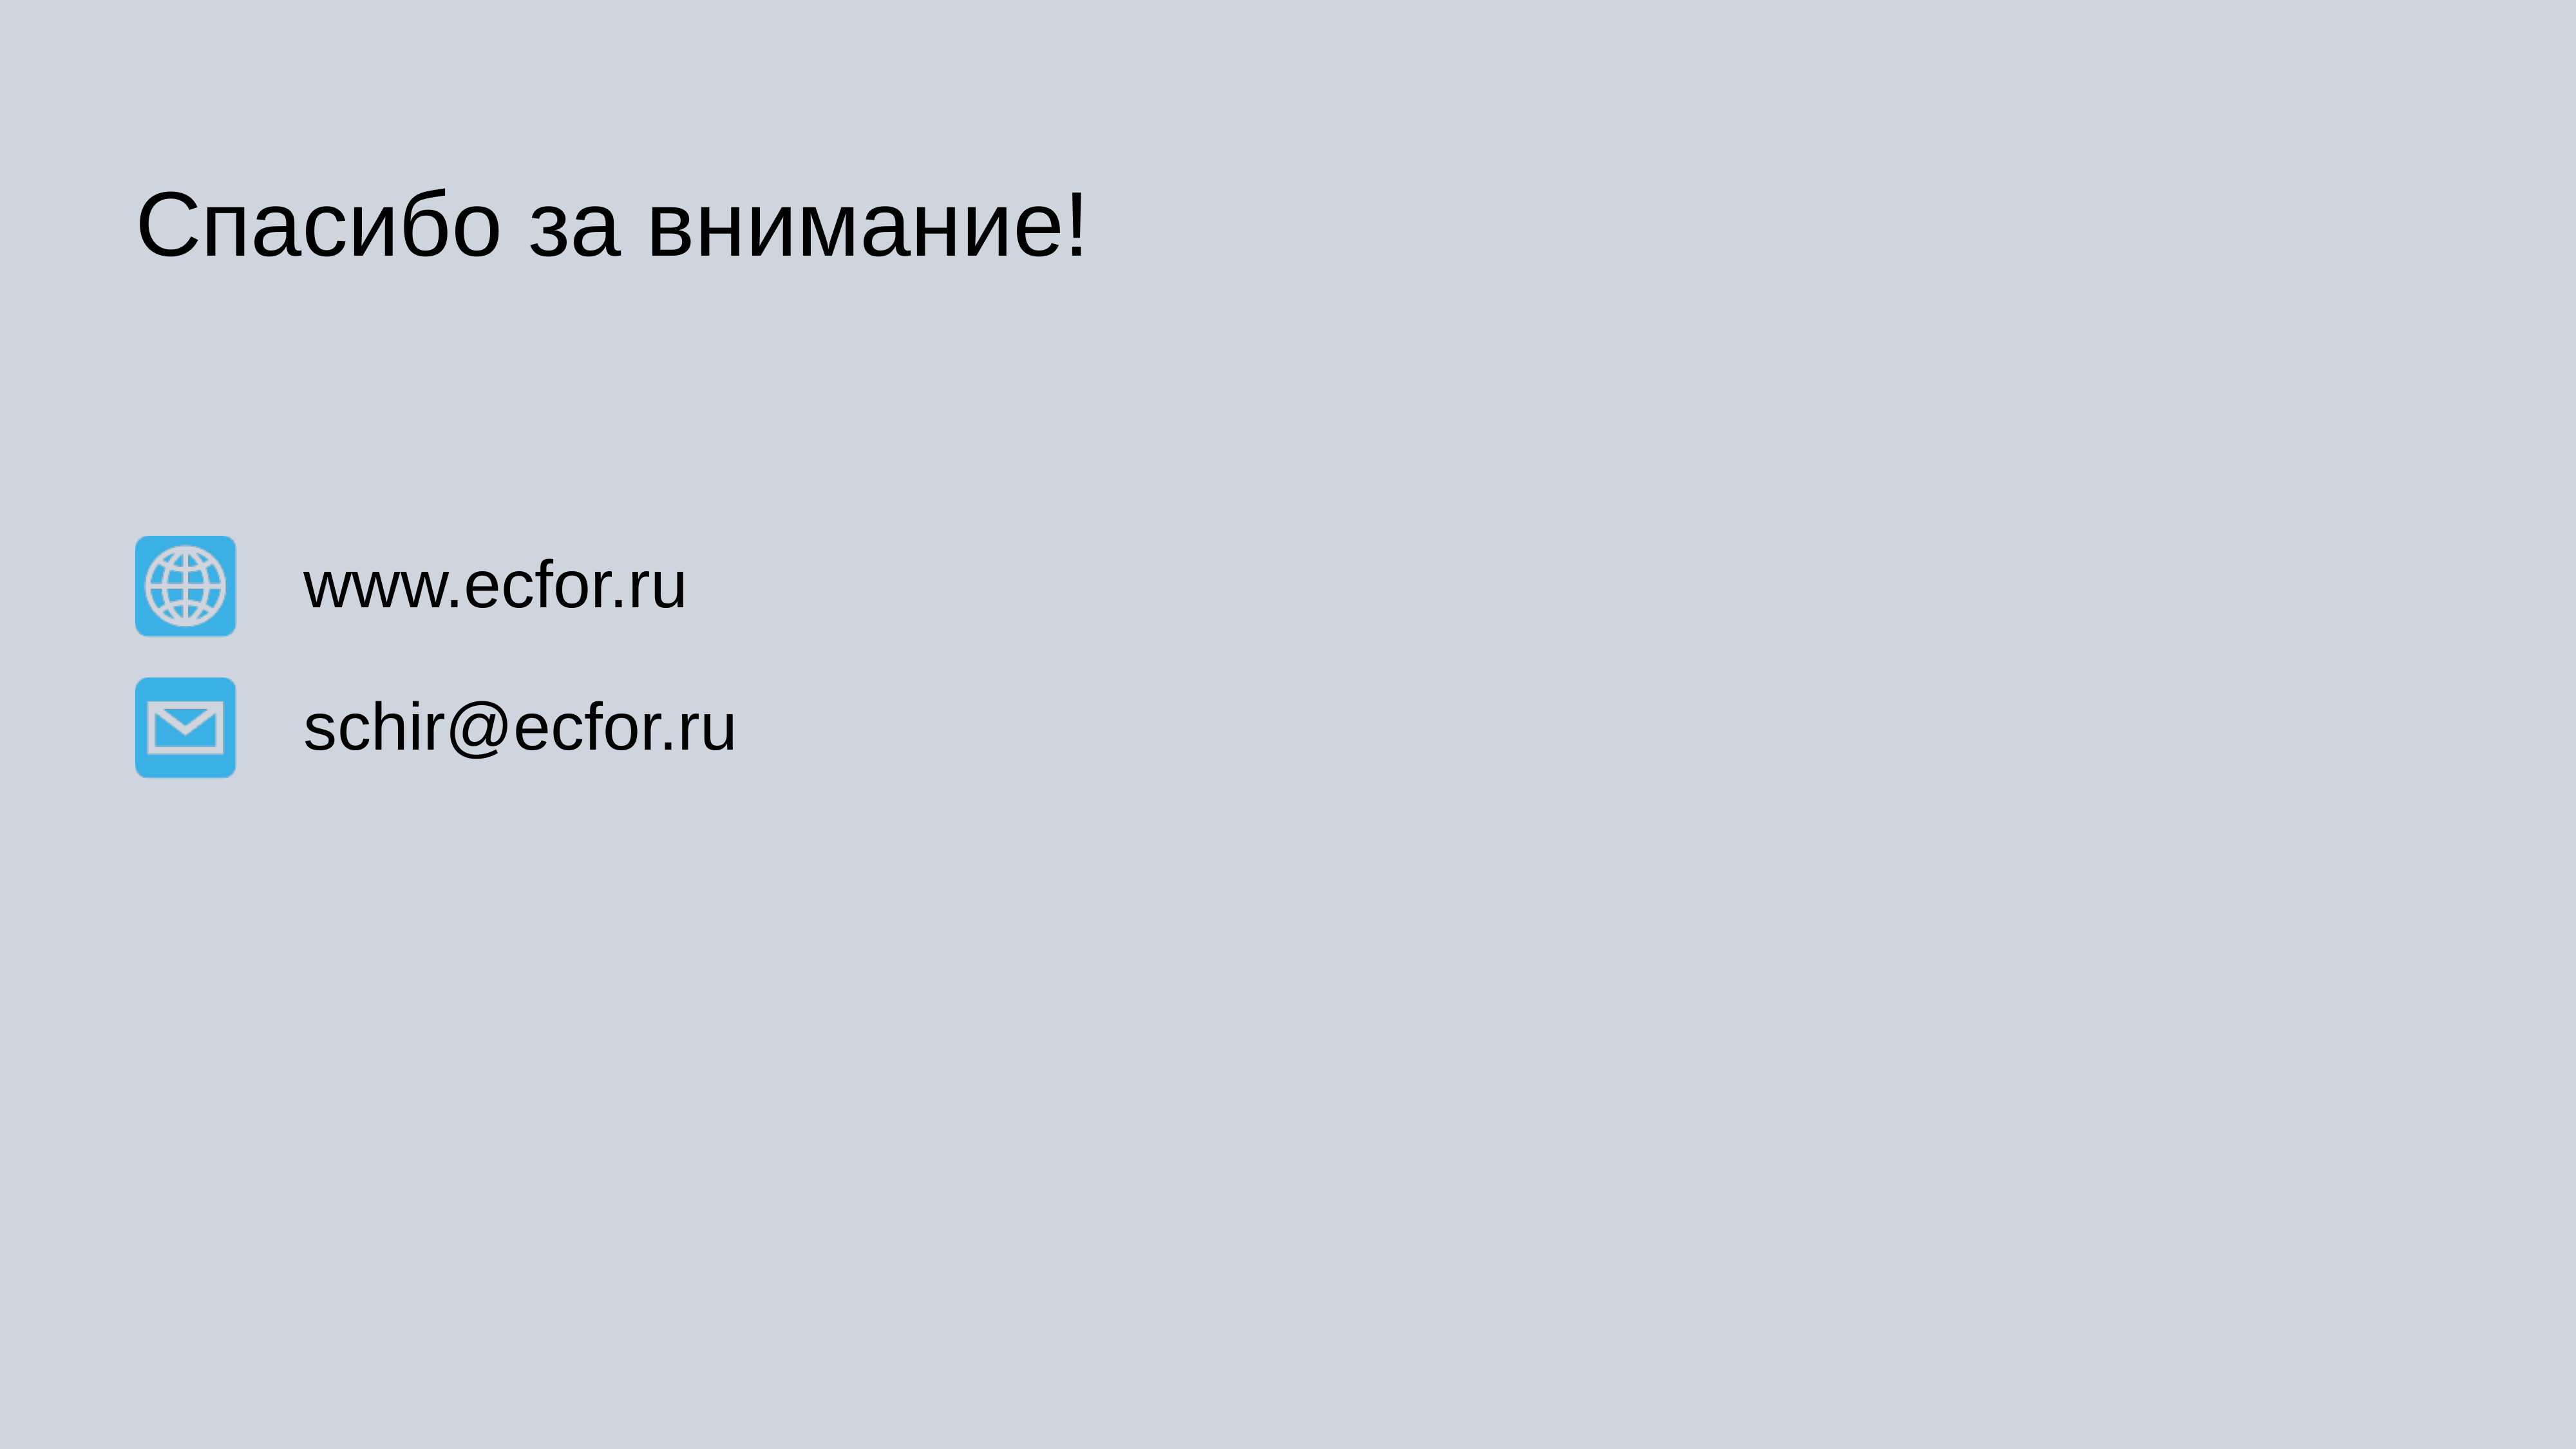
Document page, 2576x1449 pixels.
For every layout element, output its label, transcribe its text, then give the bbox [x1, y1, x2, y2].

picture [135, 677, 237, 780]
text_box www.ecfor.ru [298, 535, 1323, 627]
list Спасибо за внимание! [135, 109, 2520, 276]
text_box schir@ecfor.ru [298, 677, 1301, 769]
picture [135, 535, 237, 638]
